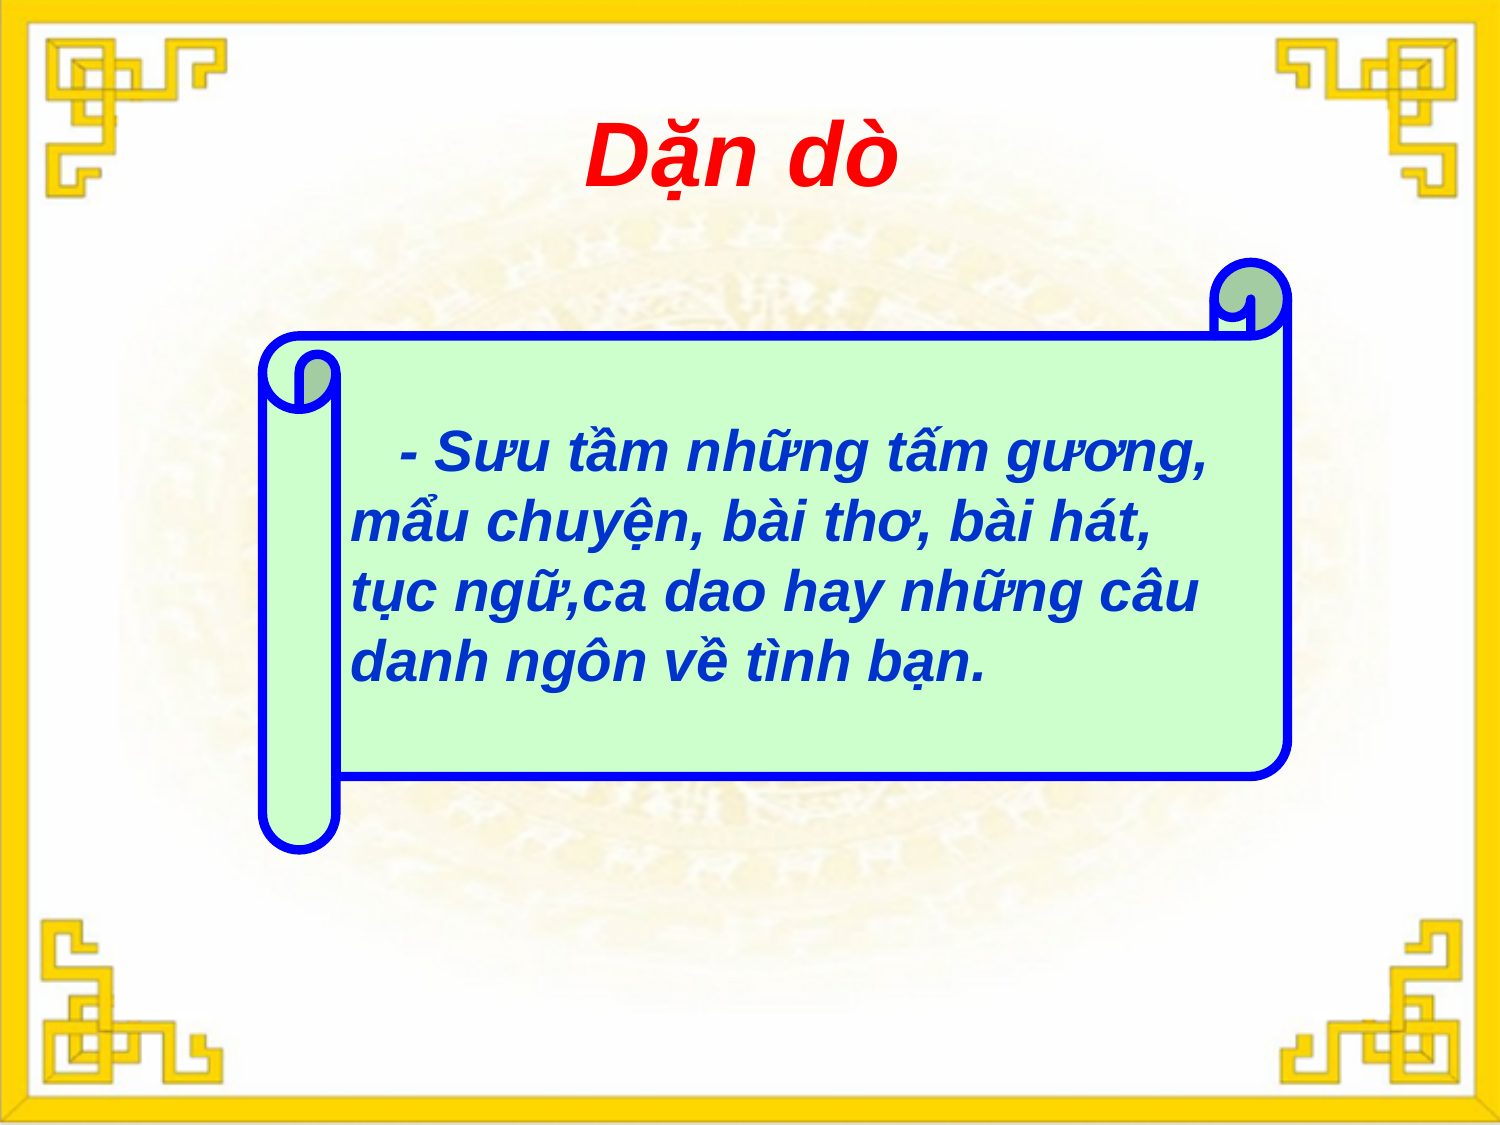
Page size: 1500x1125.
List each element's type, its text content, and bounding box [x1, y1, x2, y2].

text_box Dặn dò [569, 87, 916, 213]
picture [0, 0, 1500, 1125]
text_box - Sưu tầm những tấm gương, mẩu chuyện, bài thơ, bài hát, tục ngữ,ca dao hay những câu danh ngôn về tình bạn. [262, 262, 1288, 850]
